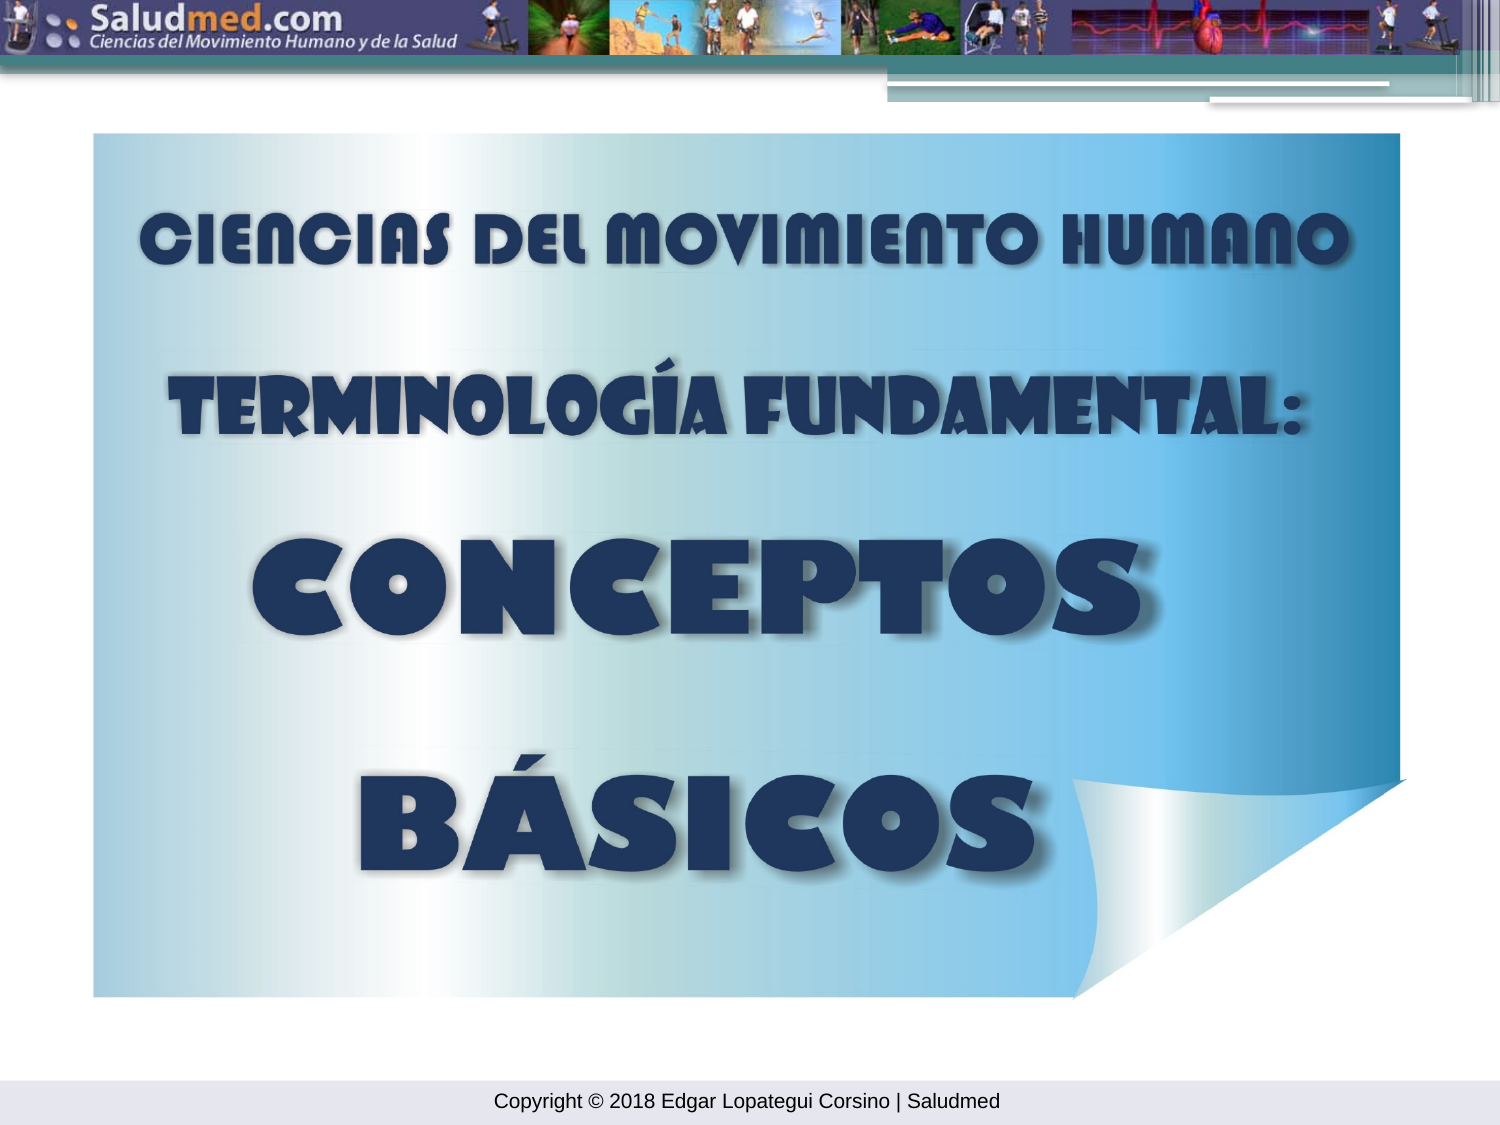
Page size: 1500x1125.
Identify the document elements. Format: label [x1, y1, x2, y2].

picture [0, 0, 1460, 55]
picture [93, 133, 1407, 1000]
